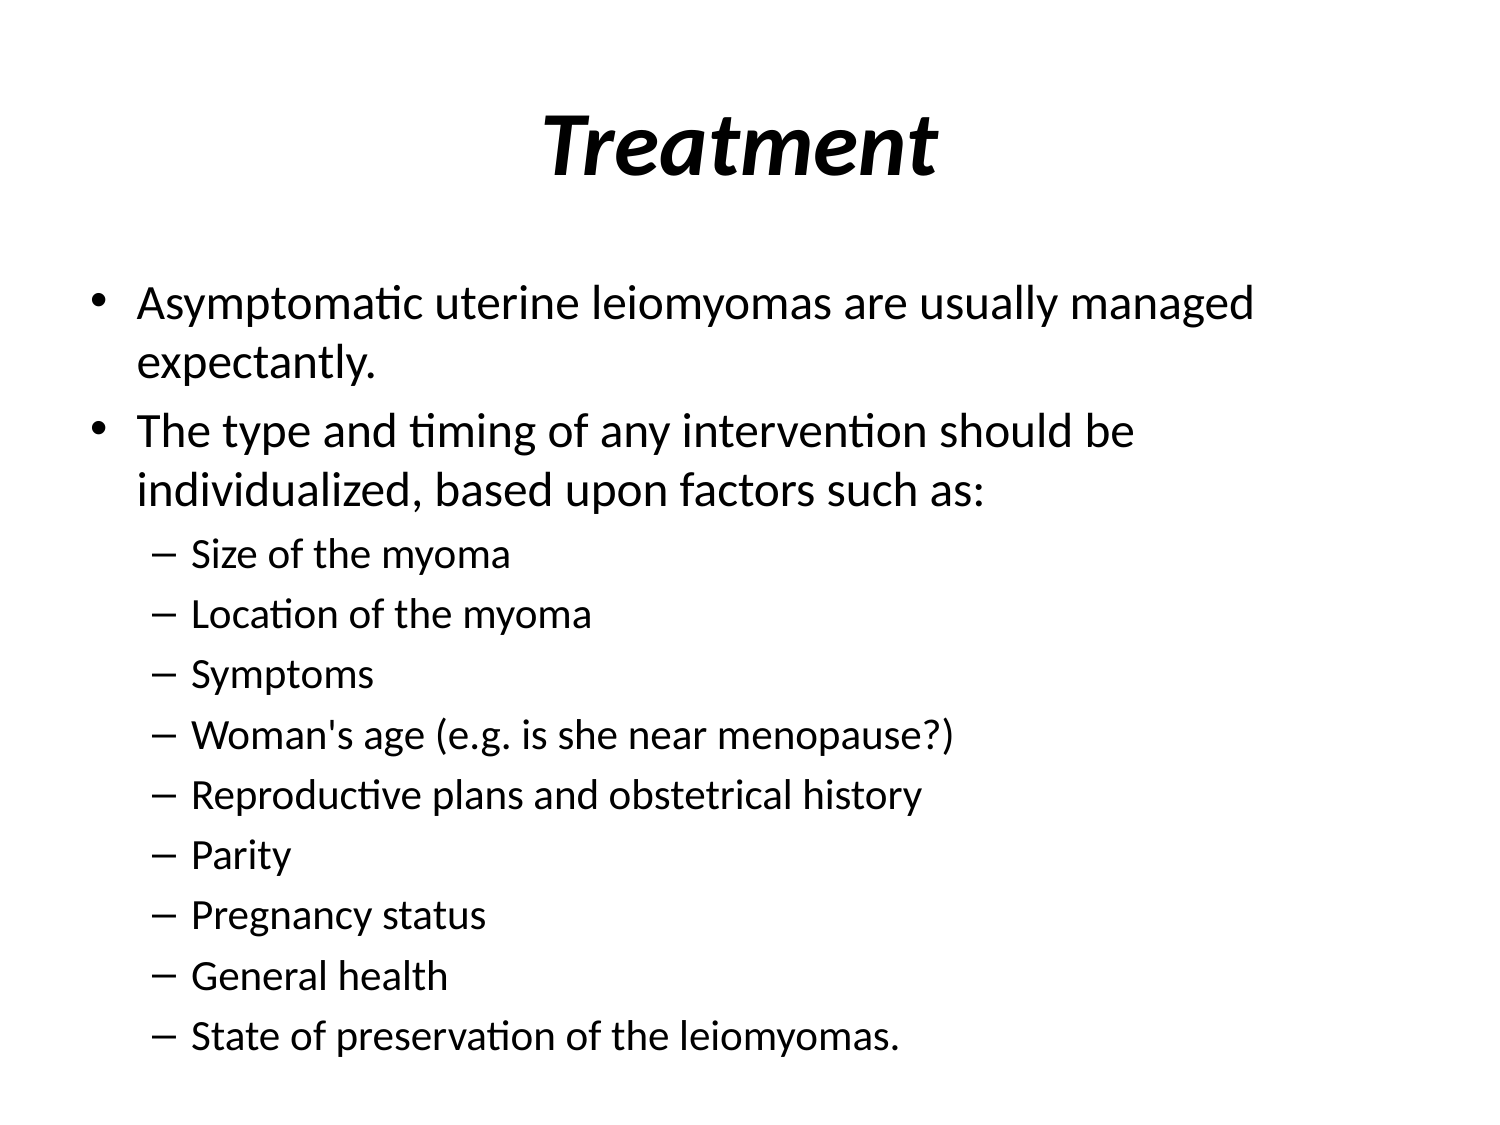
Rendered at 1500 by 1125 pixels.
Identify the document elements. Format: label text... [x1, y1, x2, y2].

title Treatment [75, 45, 1425, 233]
list Asymptomatic uterine leiomyomas are usually managed expectantly. The type and timing of any intervention should be individualized, based upon factors such as: Size of the myoma Location of the myoma Symptoms Woman's age (e.g. is she near menopause?) Reproductive plans and obstetrical history Parity Pregnancy status General health State of preservation of the leiomyomas. [75, 262, 1425, 1075]
